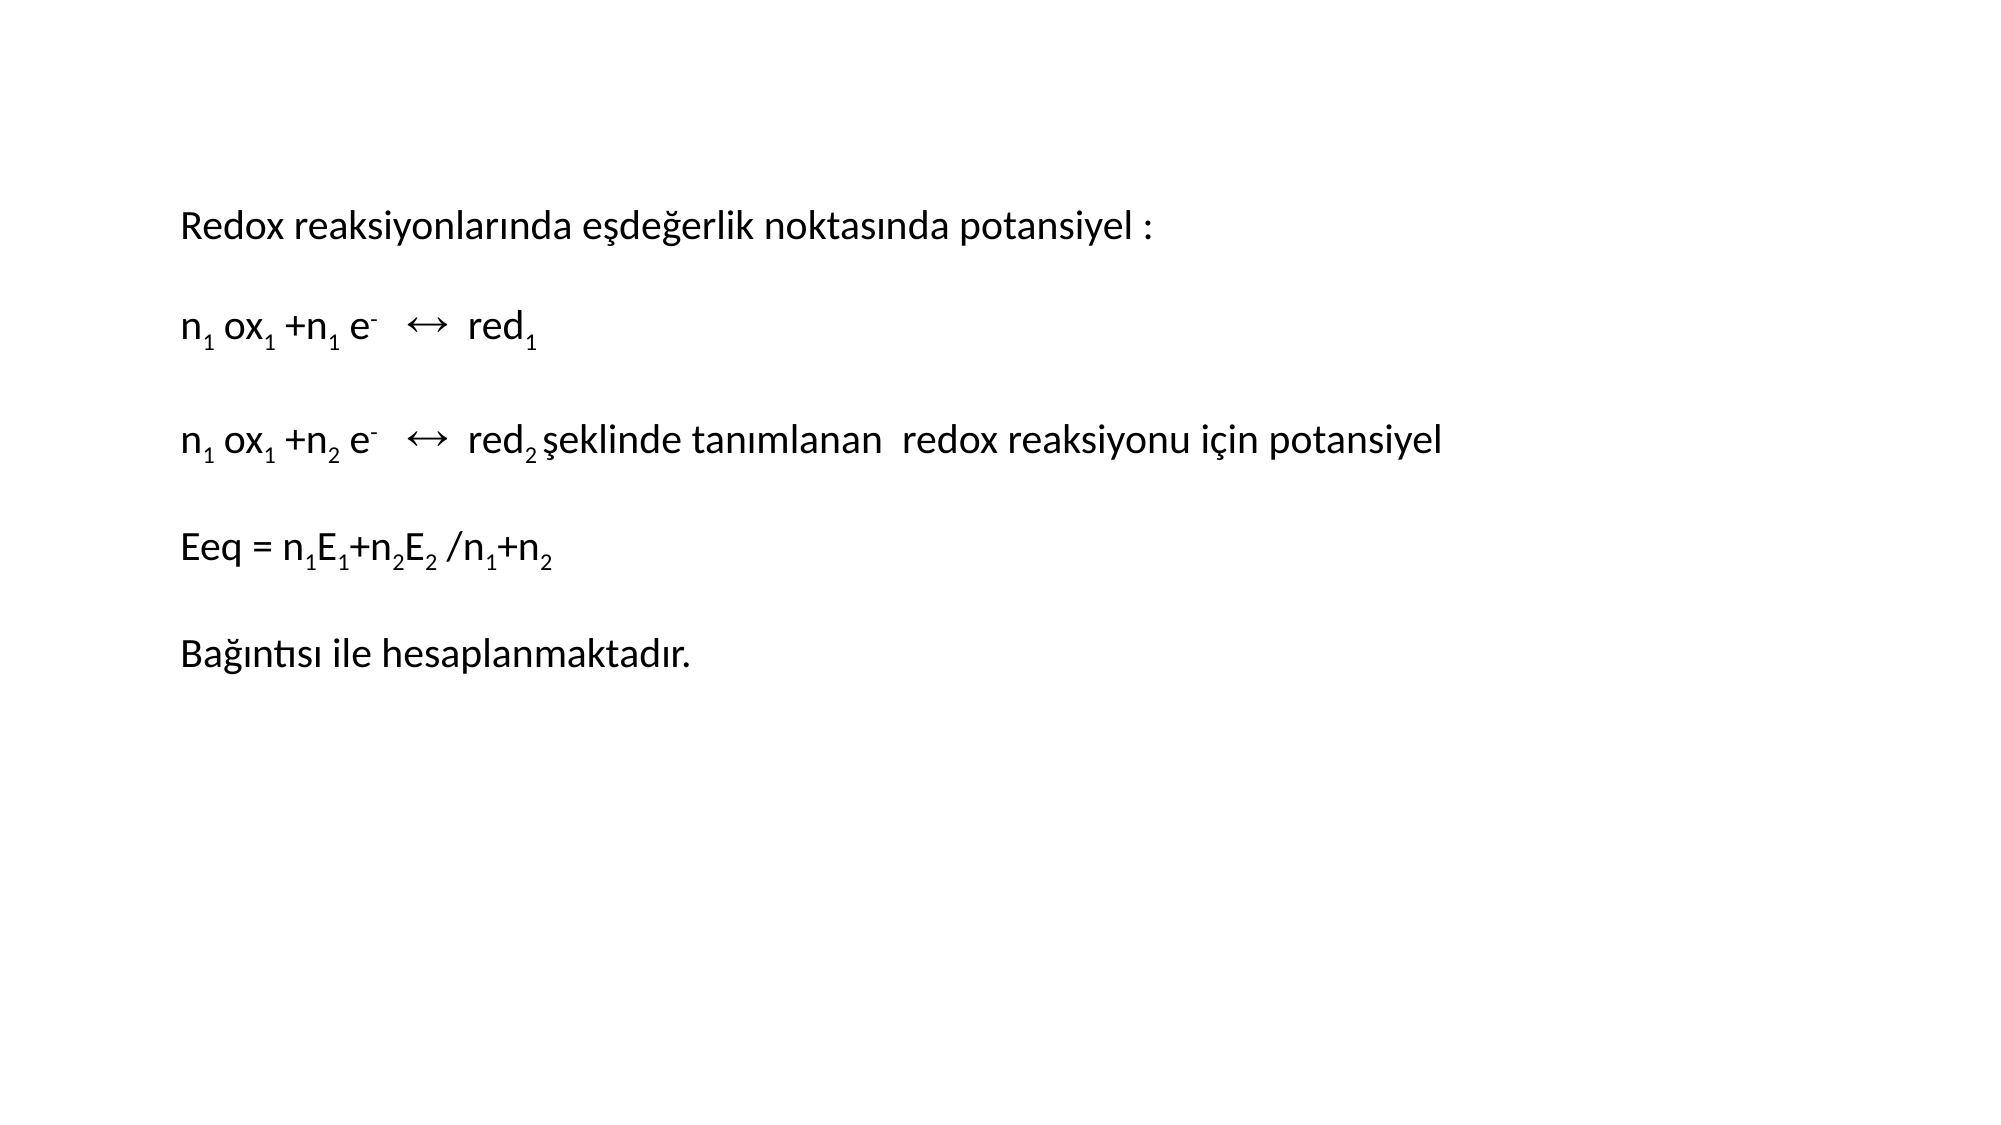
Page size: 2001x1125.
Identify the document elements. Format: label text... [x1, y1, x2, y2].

text_box Redox reaksiyonlarında eşdeğerlik noktasında potansiyel : n1 ox1 +n1 e-  red1 n1 ox1 +n2 e-  red2 şeklinde tanımlanan redox reaksiyonu için potansiyel Eeq = n1E1+n2E2 /n1+n2 Bağıntısı ile hesaplanmaktadır. [165, 190, 1740, 869]
